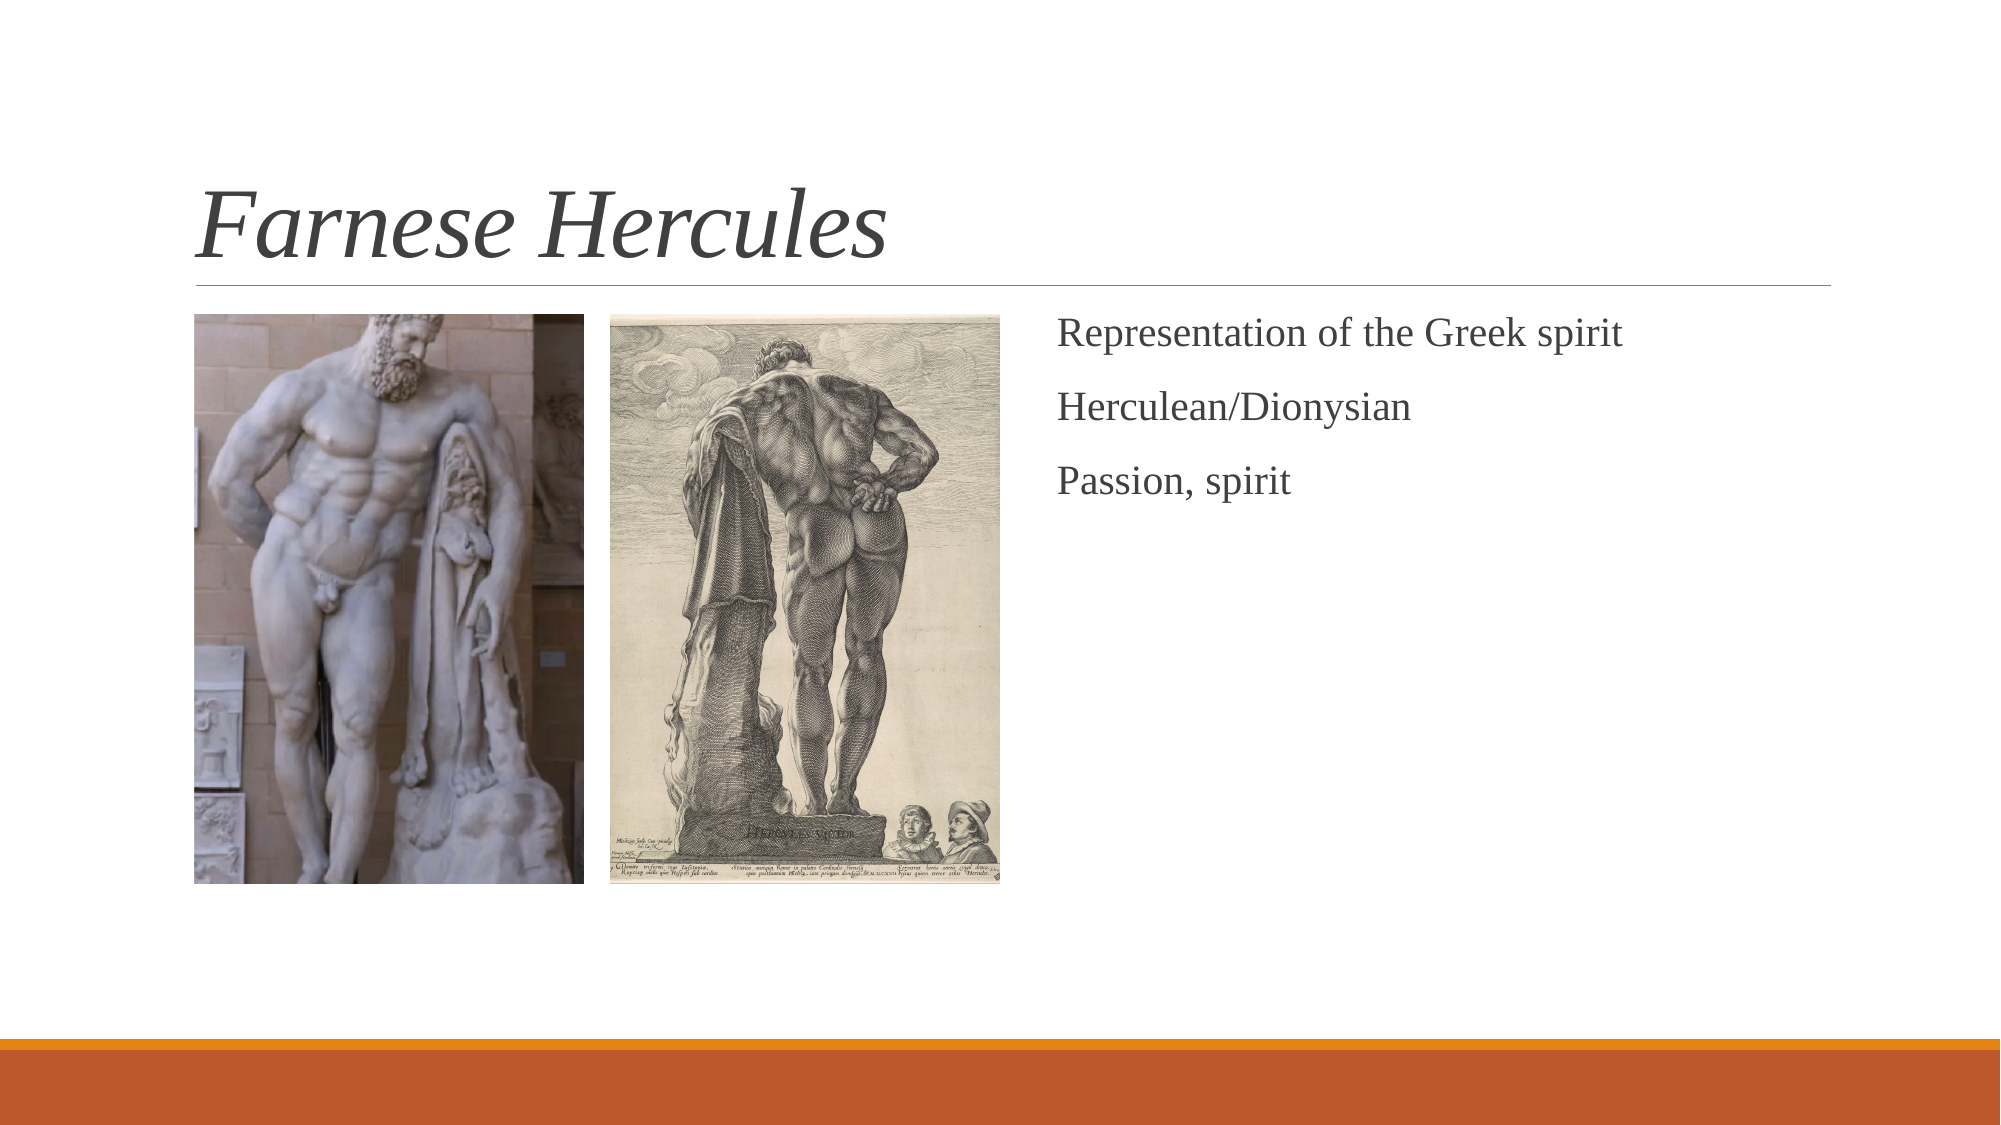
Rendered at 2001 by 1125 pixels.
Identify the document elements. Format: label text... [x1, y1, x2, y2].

picture [609, 313, 1001, 885]
title Farnese Hercules [180, 47, 1830, 285]
list Representation of the Greek spirit Herculean/Dionysian Passion, spirit [1041, 302, 1830, 963]
picture [193, 313, 585, 885]
